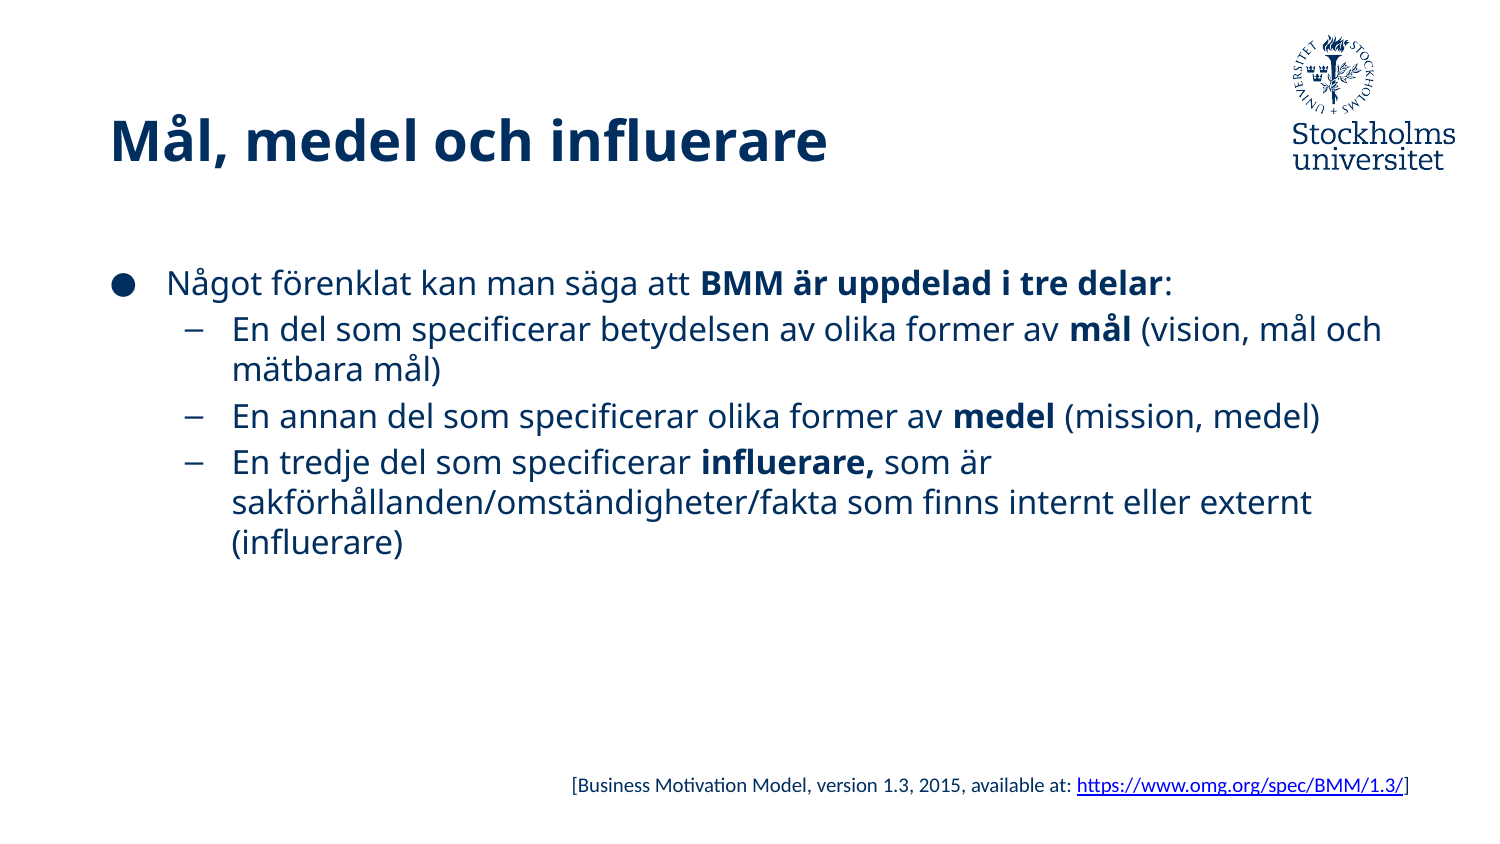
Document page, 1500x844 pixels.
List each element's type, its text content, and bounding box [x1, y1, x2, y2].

picture [1293, 35, 1455, 170]
title Mål, medel och influerare [94, 97, 1219, 196]
text_box [Business Motivation Model, version 1.3, 2015, available at: https://www.omg.org/spec/BMM/1.3/] [556, 764, 1500, 805]
list Något förenklat kan man säga att BMM är uppdelad i tre delar: En del som specificerar betydelsen av olika former av mål (vision, mål och mätbara mål) En annan del som specificerar olika former av medel (mission, medel) En tredje del som specificerar influerare, som är sakförhållanden/omständigheter/fakta som finns internt eller externt (influerare) [94, 233, 1462, 766]
